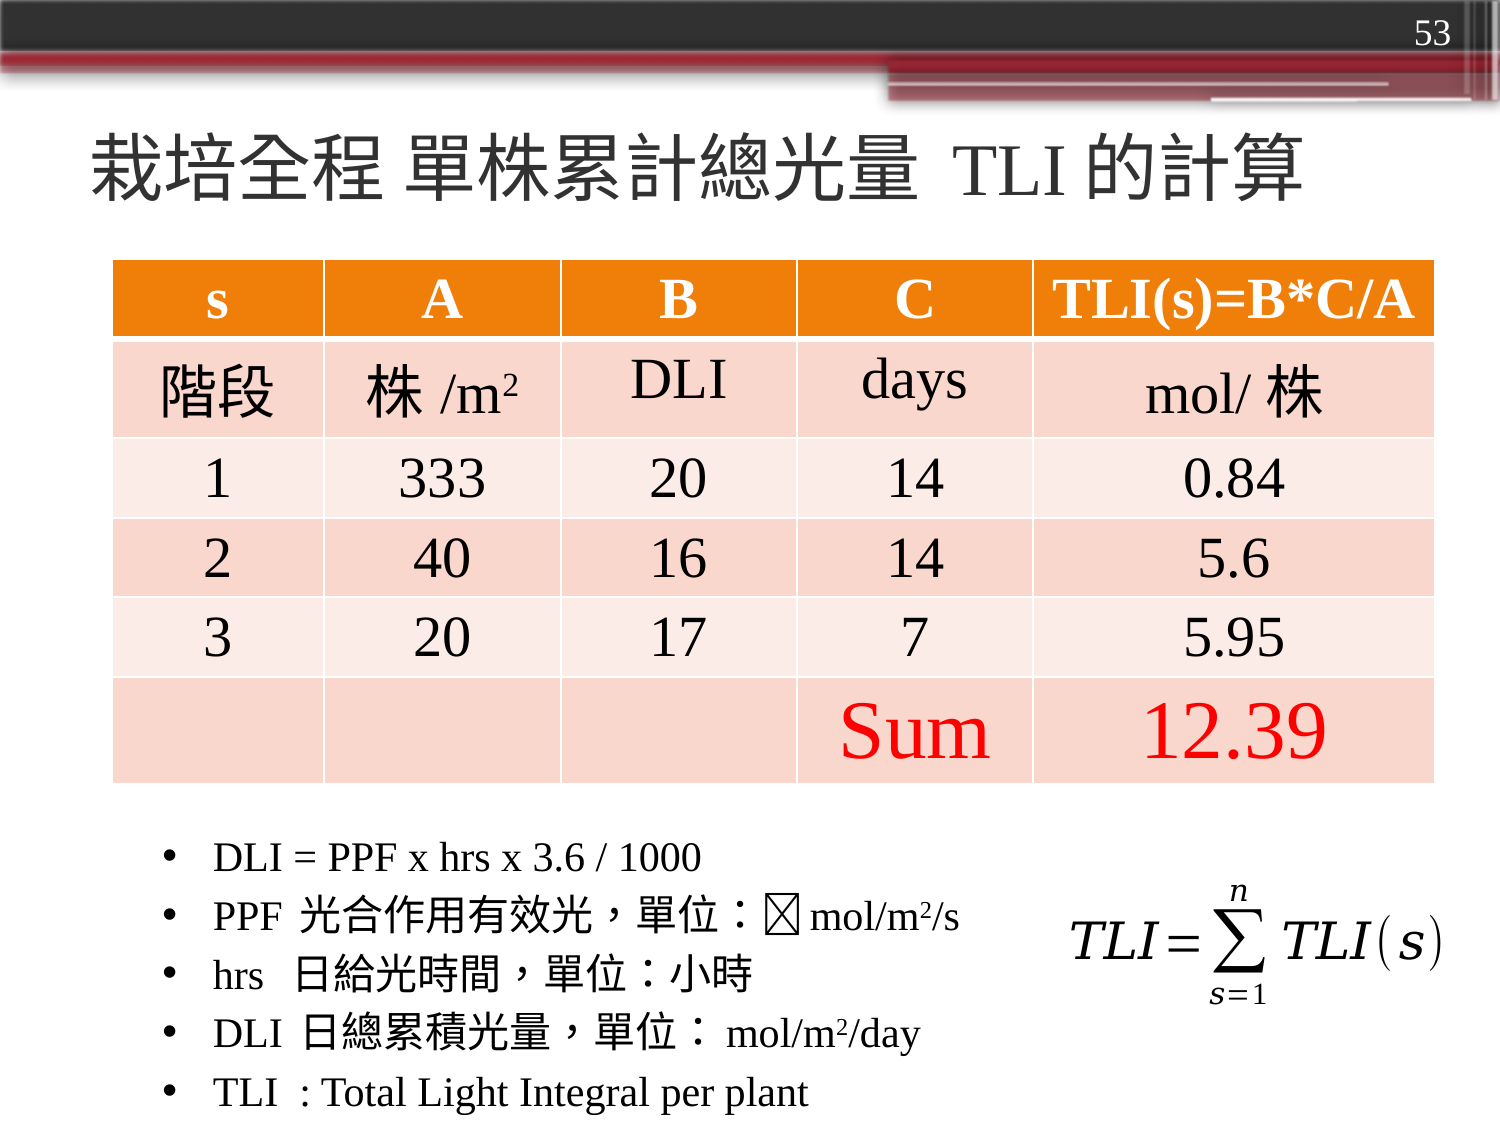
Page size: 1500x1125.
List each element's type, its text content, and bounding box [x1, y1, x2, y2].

table_cell 3 [113, 598, 323, 676]
title 栽培全程 單株累計總光量 TLI的計算 [75, 78, 1425, 254]
table_cell mol/株 [1034, 342, 1434, 437]
table_cell 14 [798, 519, 1032, 596]
table_cell 17 [562, 598, 796, 676]
table_header C [798, 260, 1032, 336]
table_cell 20 [325, 598, 560, 676]
table_cell Sum [798, 678, 1032, 783]
table_cell 12.39 [1034, 678, 1434, 783]
text_box DLI = PPF x hrs x 3.6 / 1000 PPF 光合作用有效光，單位：mol/m2/s hrs 日給光時間，單位：小時 DLI 日總累積光量，單位：mol/m2/day TLI : Total Light Integral per plant [147, 822, 1247, 1125]
table_cell 5.6 [1034, 519, 1434, 596]
table_cell 階段 [113, 342, 323, 437]
slide_number 53 [1341, 0, 1466, 61]
table_cell DLI [562, 342, 796, 437]
table_cell 7 [798, 598, 1032, 676]
table_cell 14 [798, 439, 1032, 517]
table_cell 16 [562, 519, 796, 596]
table_cell [325, 678, 560, 783]
table_cell 5.95 [1034, 598, 1434, 676]
table_cell 株/m2 [325, 342, 560, 437]
table_cell 40 [325, 519, 560, 596]
table_header TLI(s)=B*C/A [1034, 260, 1434, 336]
table_cell days [798, 342, 1032, 437]
table_cell [113, 678, 323, 783]
table_cell [562, 678, 796, 783]
table_cell 0.84 [1034, 439, 1434, 517]
table_header B [562, 260, 796, 336]
table_cell 1 [113, 439, 323, 517]
table_cell 333 [325, 439, 560, 517]
table_header s [113, 260, 323, 336]
table_cell 2 [113, 519, 323, 596]
table_header A [325, 260, 560, 336]
table_cell 20 [562, 439, 796, 517]
